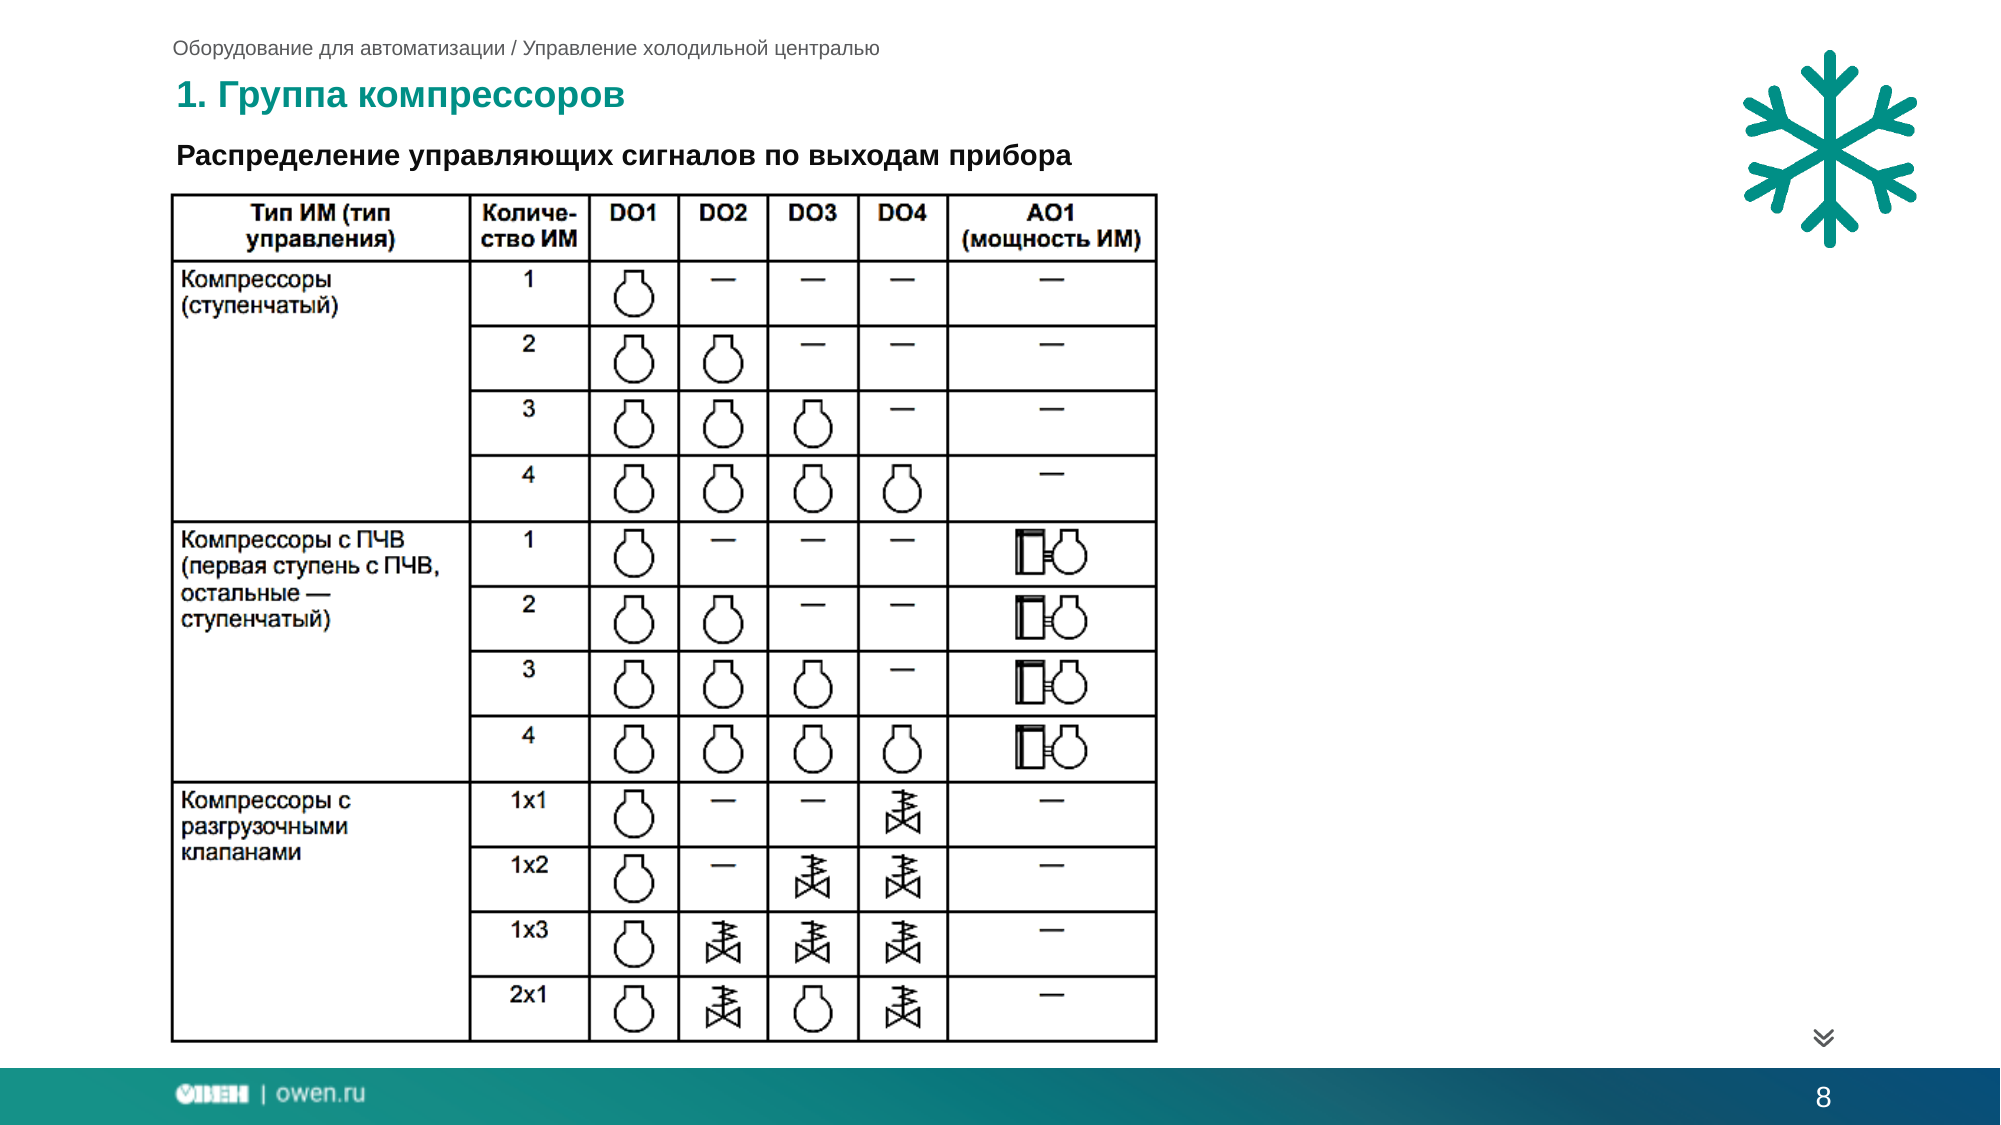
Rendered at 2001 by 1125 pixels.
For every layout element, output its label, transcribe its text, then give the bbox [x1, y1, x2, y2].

picture [1743, 50, 1917, 248]
text_box Оборудование для автоматизации / Управление холодильной централью [157, 30, 1830, 71]
picture [1836, 1068, 2000, 1125]
picture [1811, 1026, 1836, 1050]
title 1. Группа компрессоров [161, 68, 659, 130]
picture [0, 1068, 1920, 1125]
text_box Распределение управляющих сигналов по выходам прибора [161, 129, 1139, 179]
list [161, 188, 1168, 1053]
